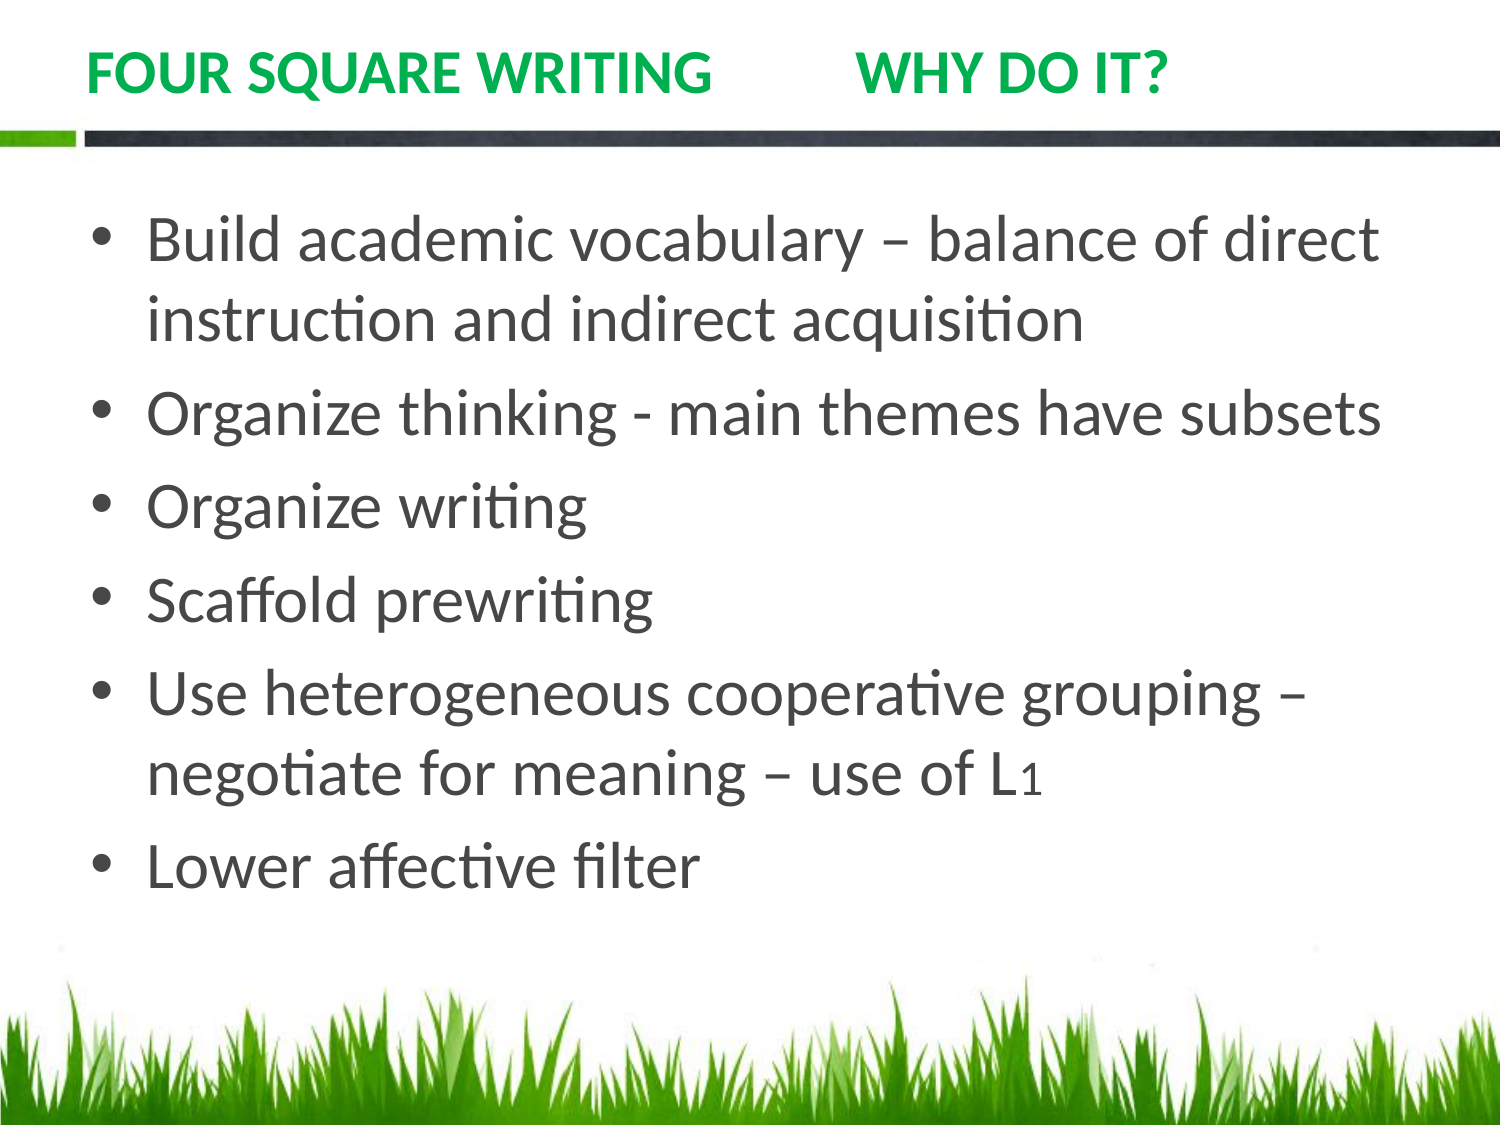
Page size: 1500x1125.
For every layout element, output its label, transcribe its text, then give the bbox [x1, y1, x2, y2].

title FOUR SQUARE WRITING WHY DO IT? [71, 12, 1450, 125]
list Build academic vocabulary – balance of direct instruction and indirect acquisition Organize thinking - main themes have subsets Organize writing Scaffold prewriting Use heterogeneous cooperative grouping – negotiate for meaning – use of L1 Lower affective filter [75, 187, 1425, 1005]
picture [0, 0, 1500, 1125]
